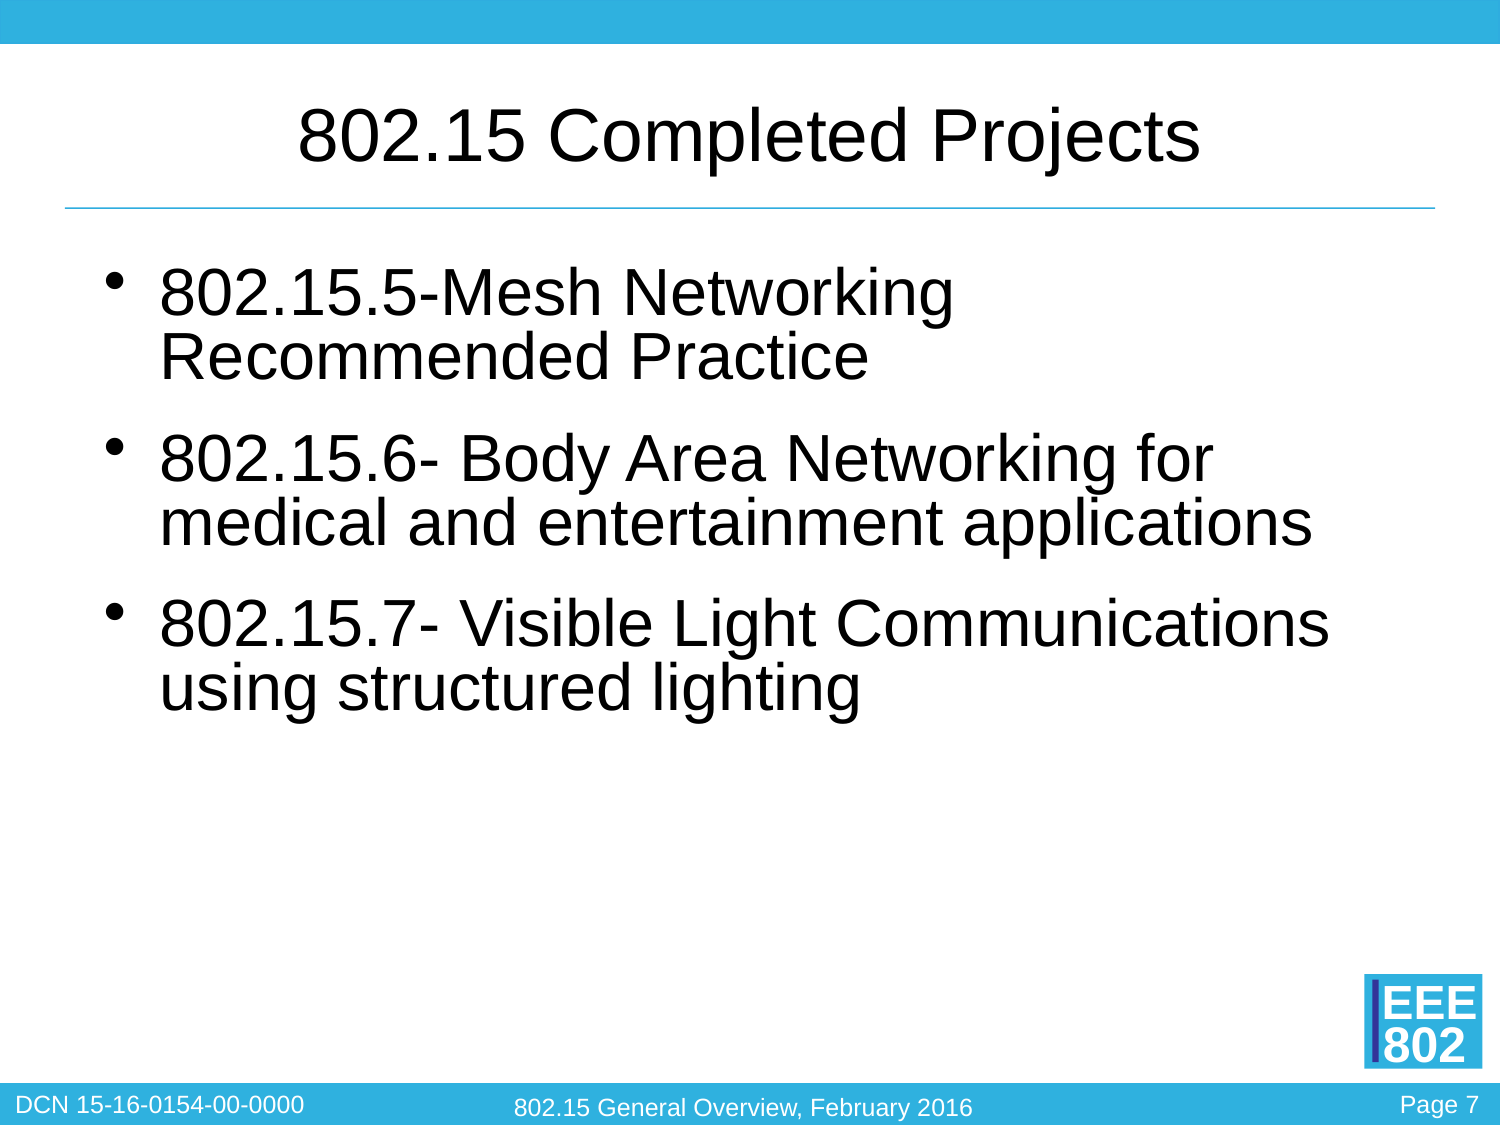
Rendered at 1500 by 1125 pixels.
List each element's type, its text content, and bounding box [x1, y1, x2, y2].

list 802.15.5-Mesh Networking Recommended Practice 802.15.6- Body Area Networking for medical and entertainment applications 802.15.7- Visible Light Communications using structured lighting [88, 257, 1439, 1000]
title 802.15 Completed Projects [75, 66, 1425, 197]
